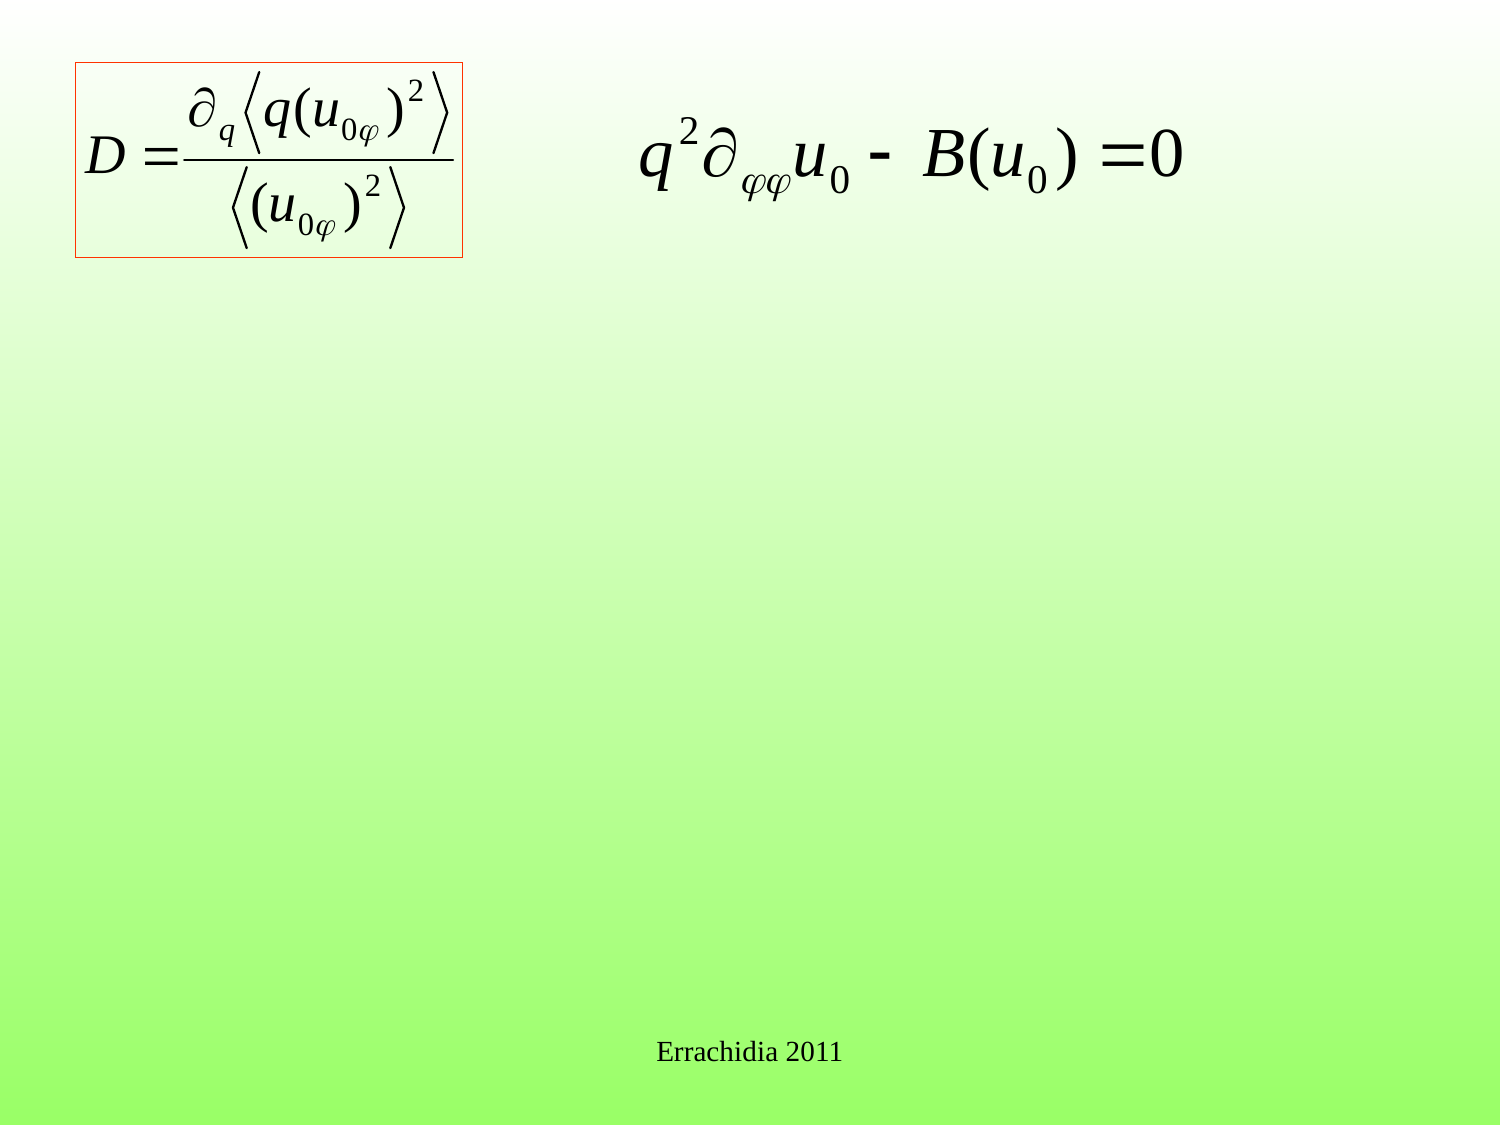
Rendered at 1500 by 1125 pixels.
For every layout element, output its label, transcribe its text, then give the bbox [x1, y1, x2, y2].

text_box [74, 62, 463, 258]
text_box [627, 99, 1200, 218]
footer Errachidia 2011 [512, 1024, 988, 1101]
